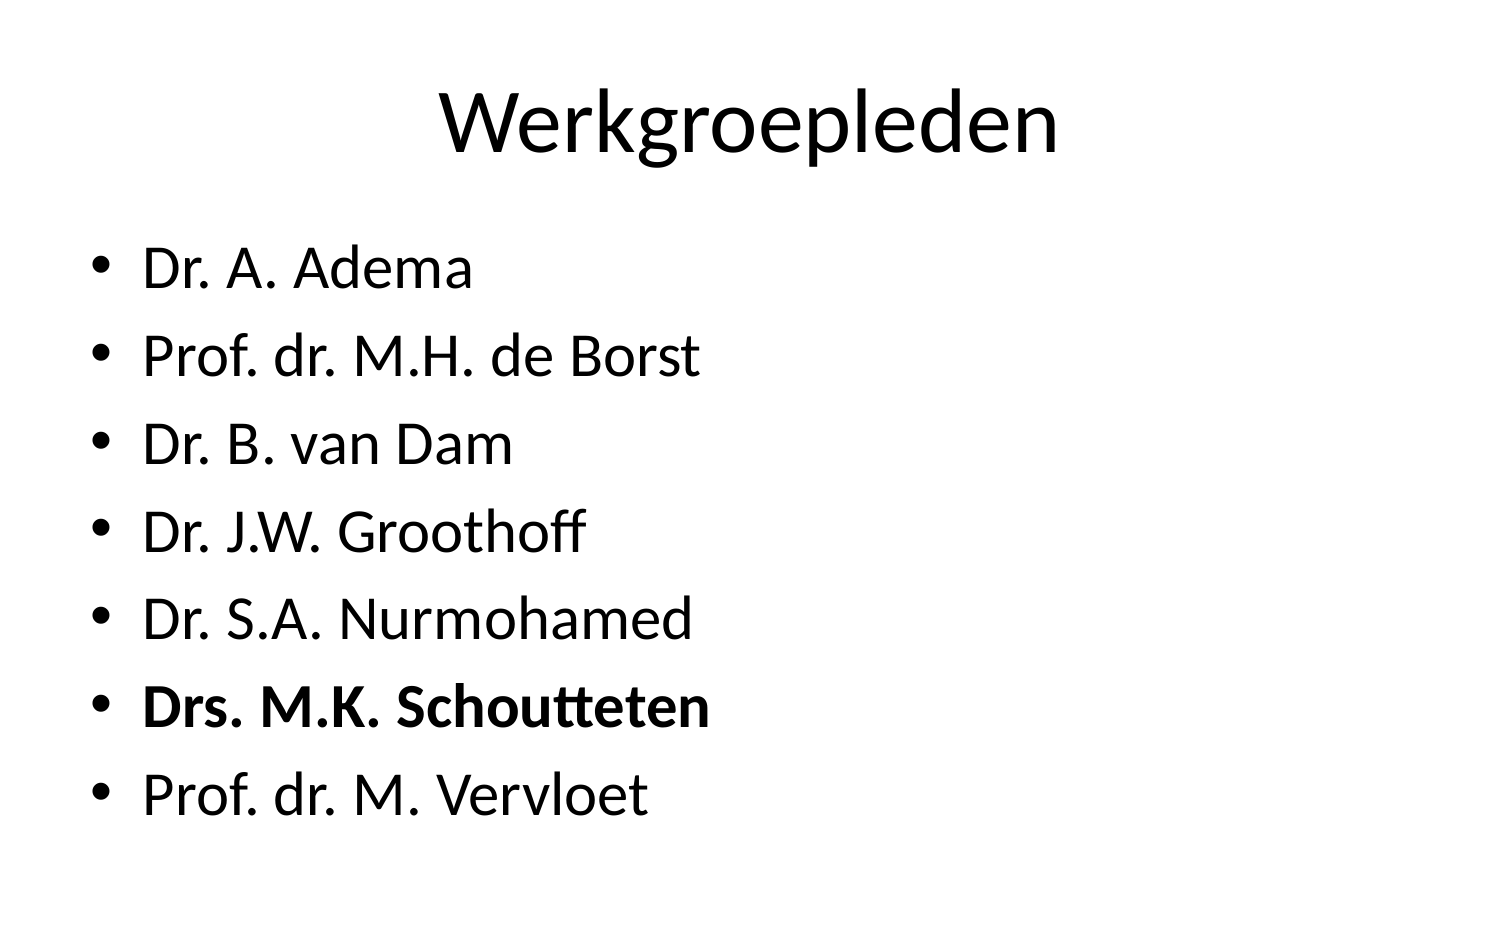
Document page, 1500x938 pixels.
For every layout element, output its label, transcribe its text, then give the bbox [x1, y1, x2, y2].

title Werkgroepleden [75, 37, 1425, 194]
list Dr. A. Adema Prof. dr. M.H. de Borst Dr. B. van Dam Dr. J.W. Groothoff Dr. S.A. Nurmohamed Drs. M.K. Schoutteten Prof. dr. M. Vervloet [75, 218, 1425, 838]
